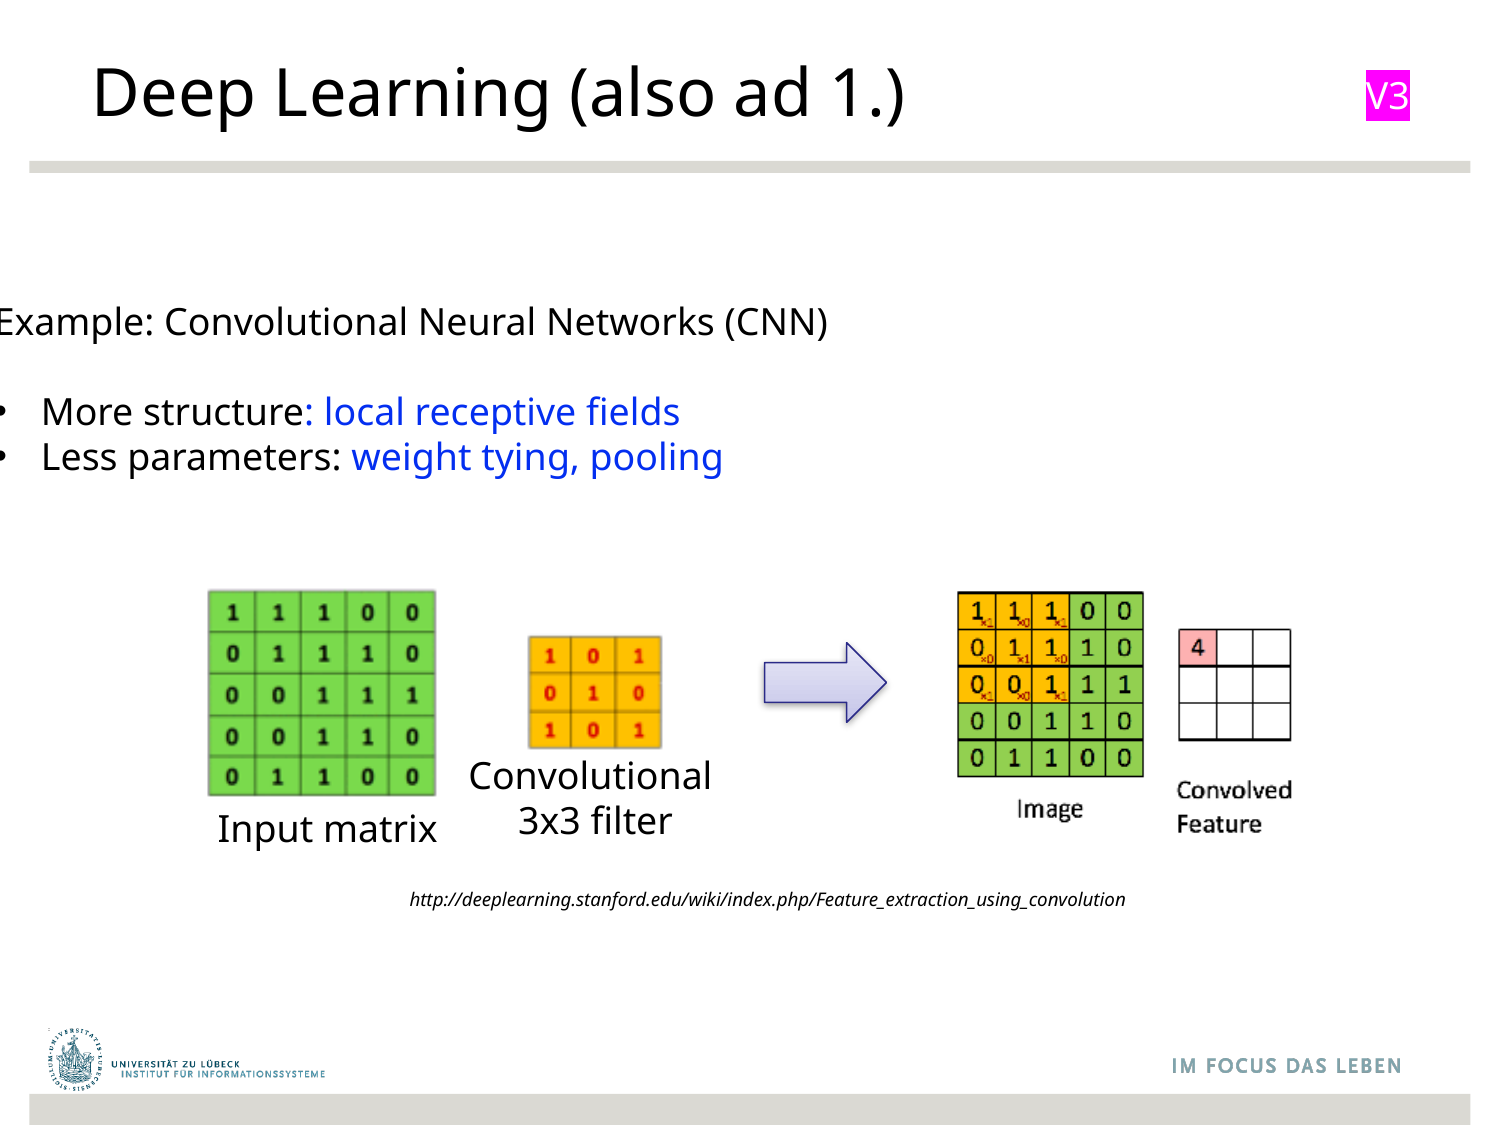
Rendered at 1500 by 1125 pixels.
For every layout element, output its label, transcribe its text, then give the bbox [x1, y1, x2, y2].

picture [923, 556, 1326, 852]
text_box http://deeplearning.stanford.edu/wiki/index.php/Feature_extraction_using_convolution [124, 880, 1410, 918]
text_box Convolutional 3x3 filter [453, 744, 738, 850]
text_box Input matrix [202, 798, 453, 858]
picture [1173, 1058, 1400, 1073]
text_box V3 [1351, 64, 1425, 125]
picture [522, 625, 669, 758]
text_box [763, 642, 887, 723]
text_box Example: Convolutional Neural Networks (CNN) More structure: local receptive fields Less parameters: weight tying, pooling [0, 290, 844, 531]
title Deep Learning (also ad 1.) [76, 42, 1427, 126]
picture [204, 579, 443, 805]
